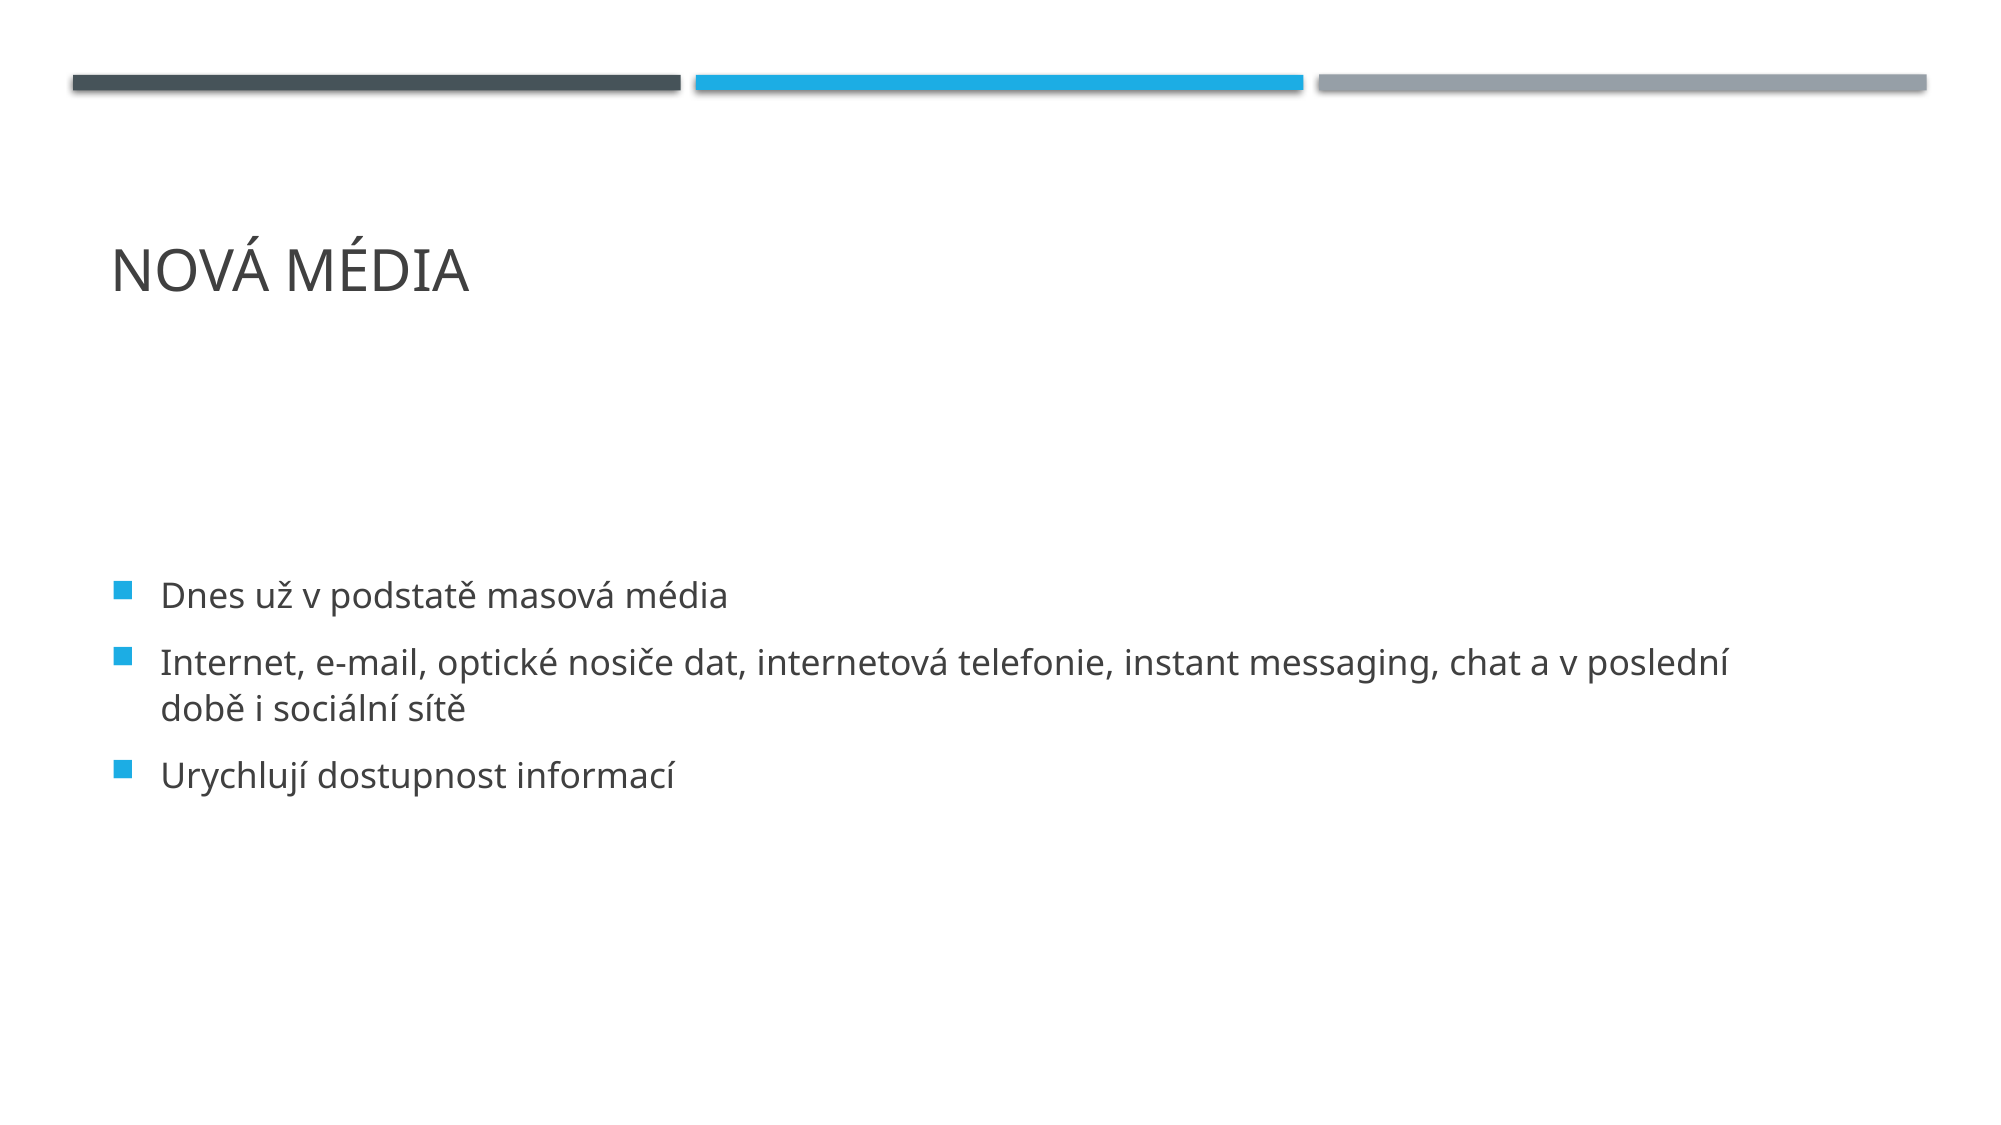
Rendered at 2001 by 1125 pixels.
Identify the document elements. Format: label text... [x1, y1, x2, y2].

title Nová média [95, 115, 1905, 311]
list Dnes už v podstatě masová média Internet, e-mail, optické nosiče dat, internetová telefonie, instant messaging, chat a v poslední době i sociální sítě Urychlují dostupnost informací [95, 383, 1815, 981]
